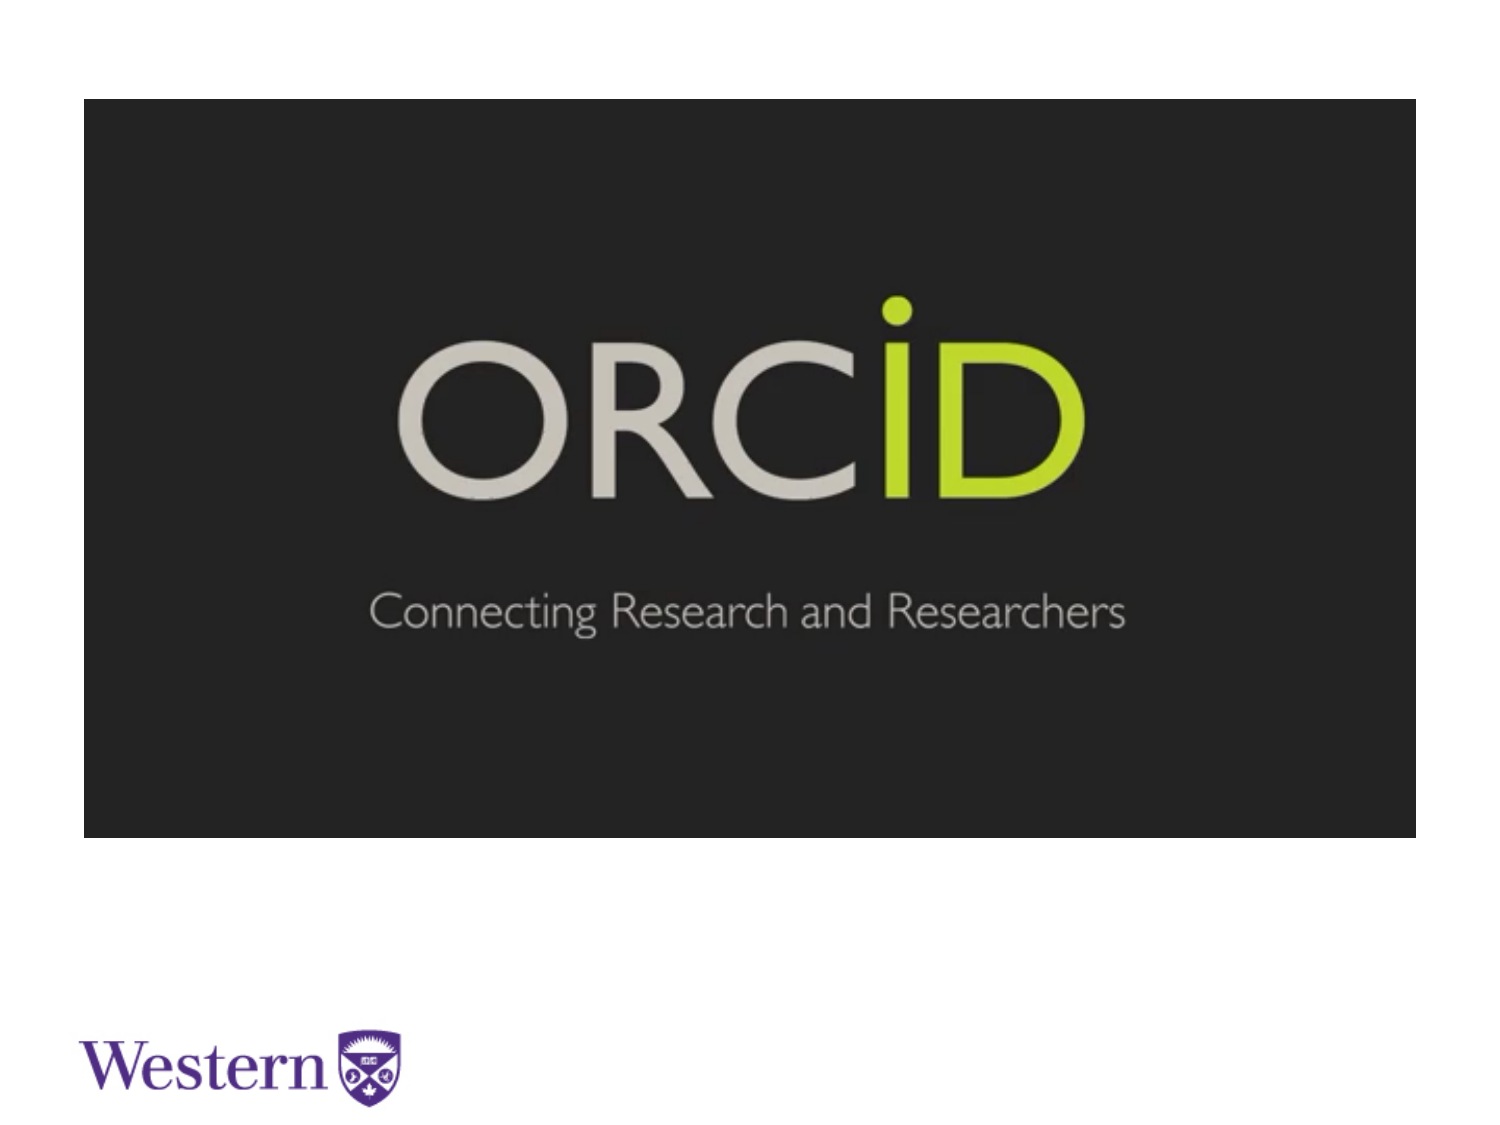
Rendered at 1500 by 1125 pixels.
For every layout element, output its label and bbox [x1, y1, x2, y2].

text_box [83, 98, 1417, 840]
picture [0, 0, 1500, 1125]
